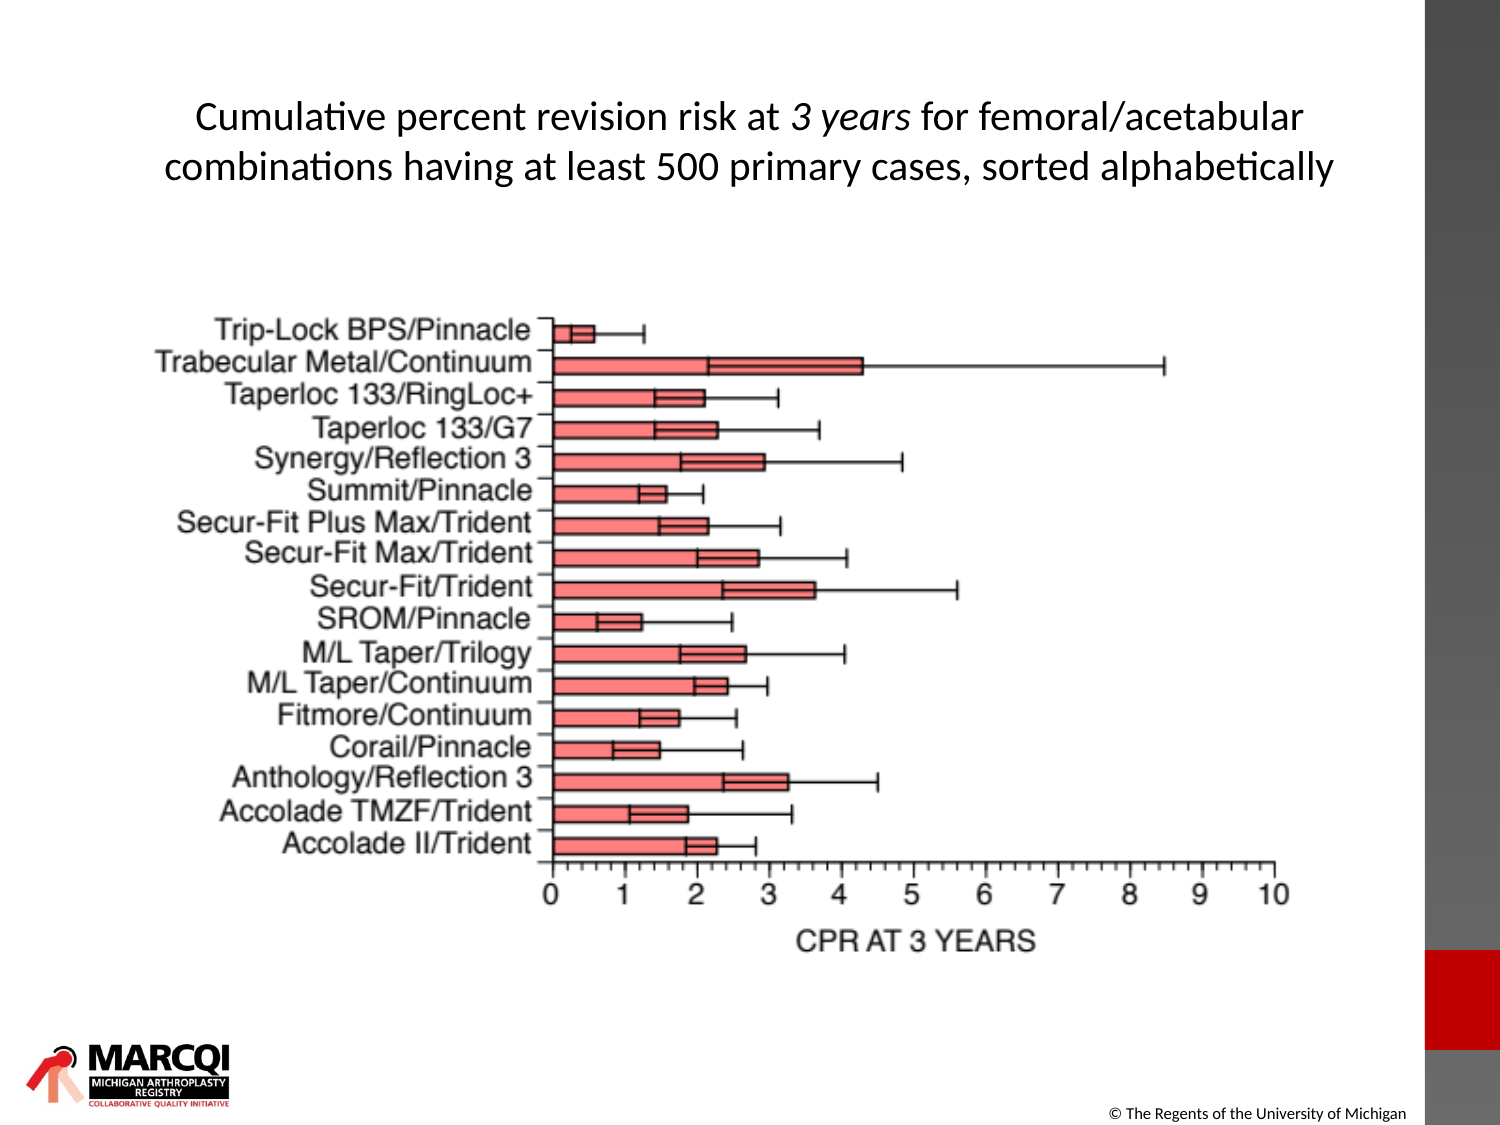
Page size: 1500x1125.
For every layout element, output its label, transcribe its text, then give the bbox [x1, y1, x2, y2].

picture [24, 1043, 232, 1108]
title Cumulative percent revision risk at 3 years for femoral/acetabular combinations having at least 500 primary cases, sorted alphabetically [75, 45, 1425, 233]
picture [149, 312, 1293, 963]
